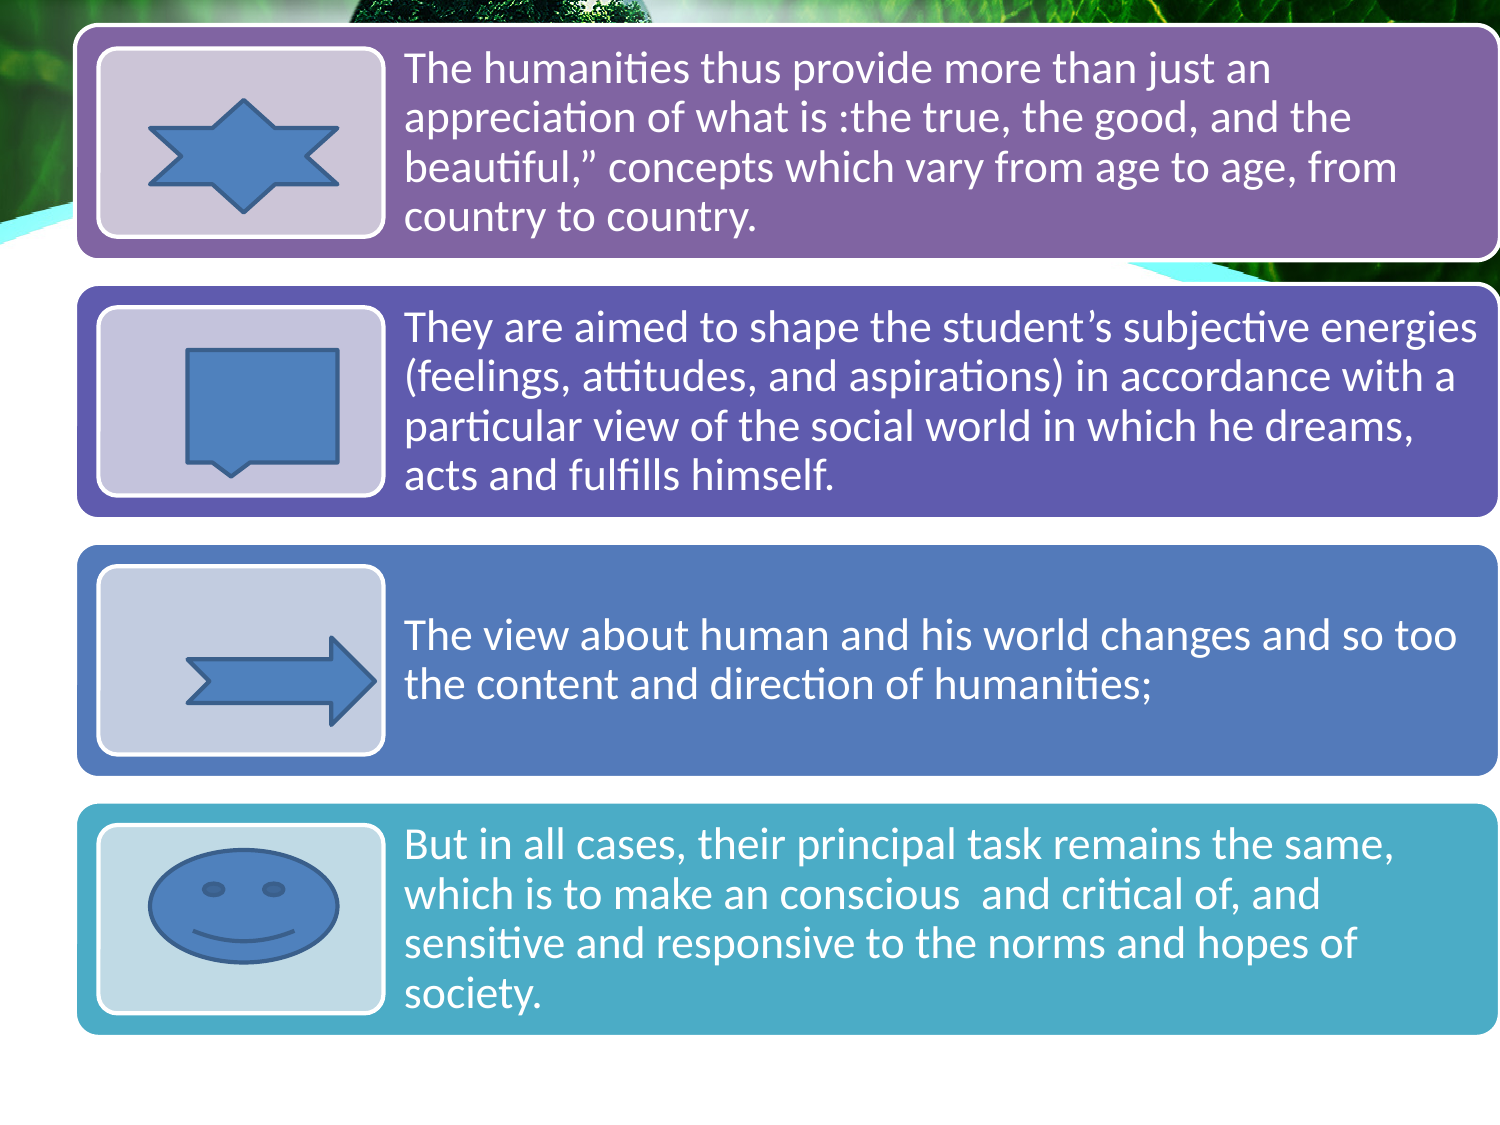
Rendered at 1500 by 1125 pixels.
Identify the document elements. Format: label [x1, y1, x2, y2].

picture [0, 0, 1500, 1125]
list [74, 24, 1500, 1038]
